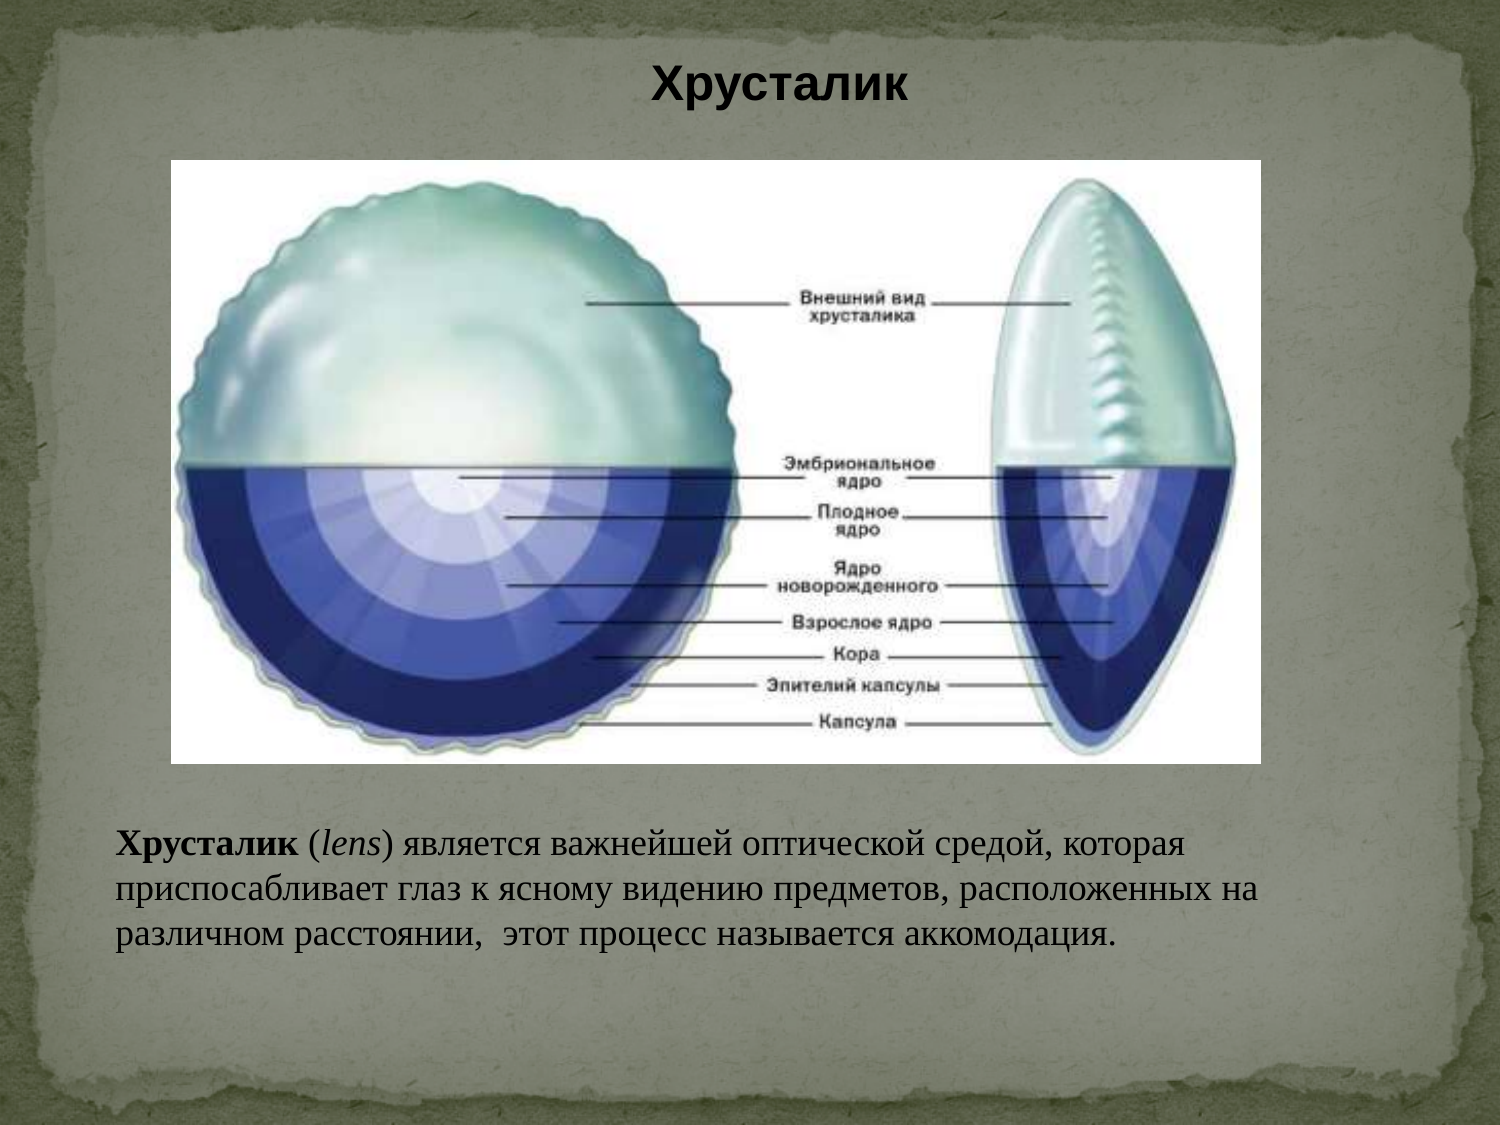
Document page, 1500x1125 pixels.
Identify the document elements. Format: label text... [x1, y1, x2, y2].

picture [170, 160, 1262, 764]
text_box Хрусталик [230, 43, 1329, 118]
text_box Хрусталик (lens) является важнейшей оптической средой, которая приспосабливает глаз к ясному видению предметов, расположенных на различном расстоянии, этот процесс называется аккомодация. [100, 810, 1369, 961]
